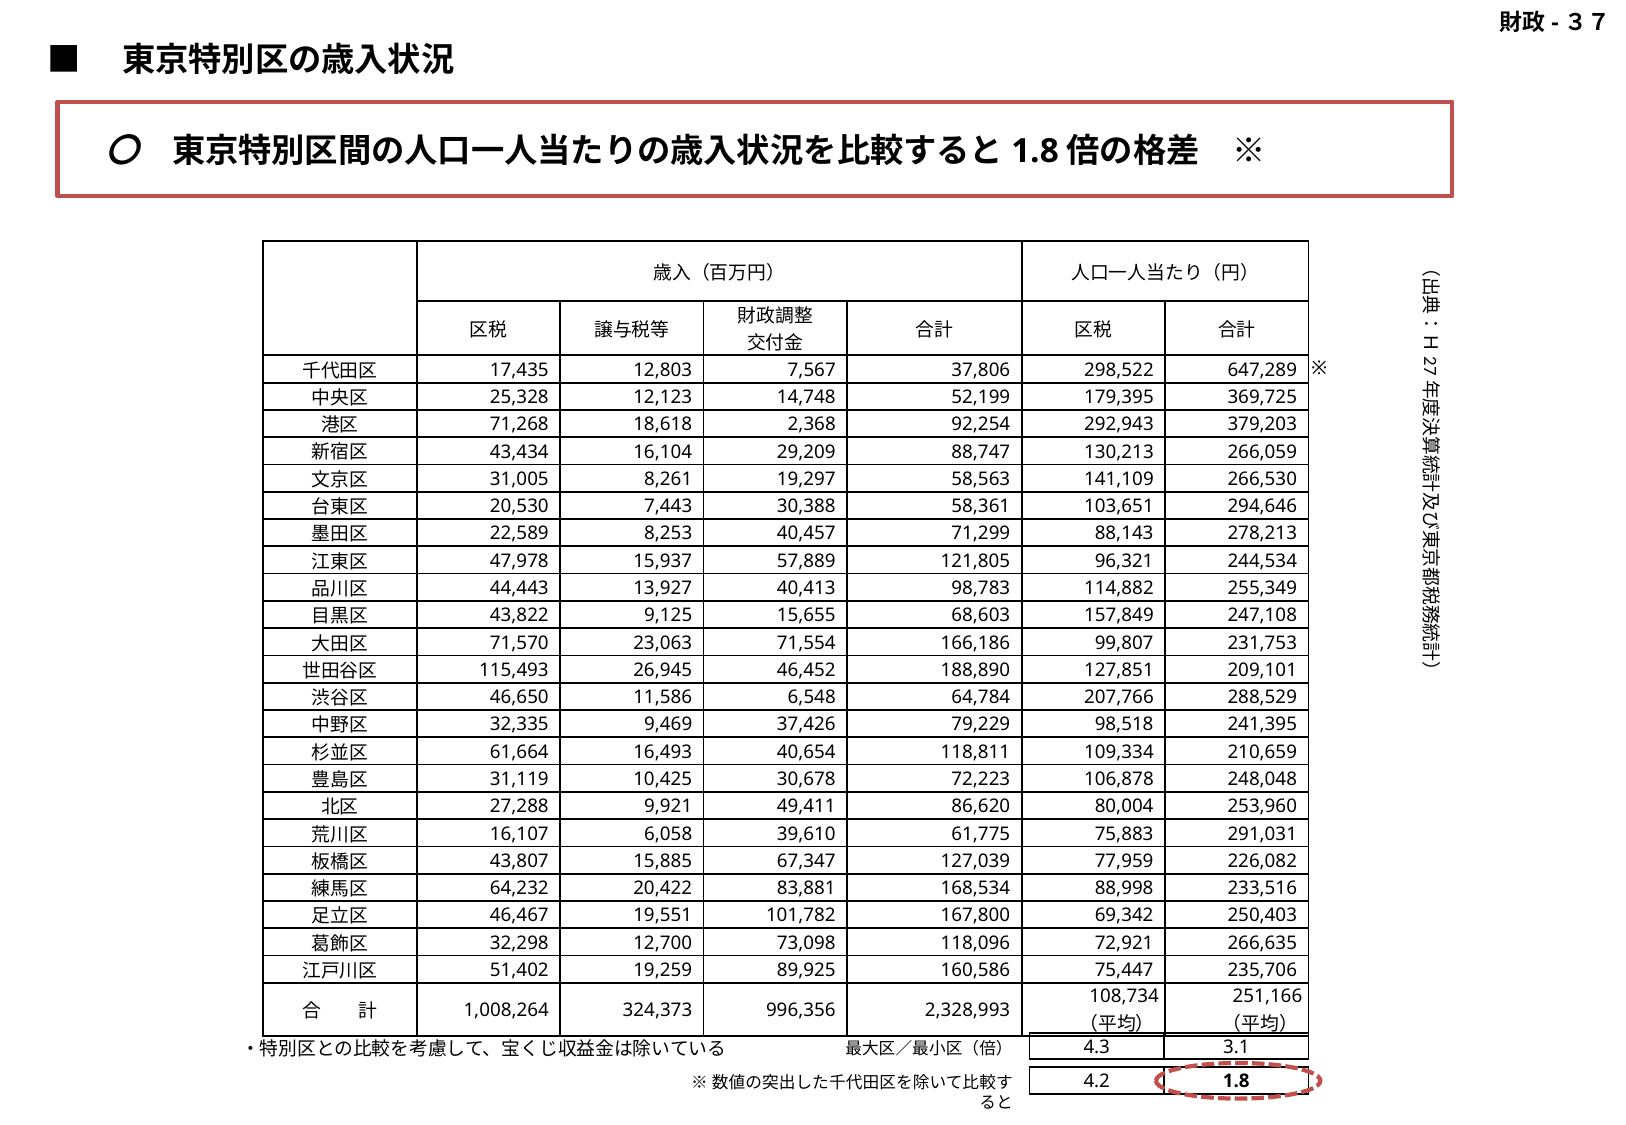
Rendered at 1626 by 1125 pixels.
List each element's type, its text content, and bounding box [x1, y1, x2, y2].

table_cell 20,422 [561, 875, 703, 900]
table_cell 369,725 [1166, 384, 1308, 409]
table_cell 121,805 [848, 547, 1021, 573]
table_cell 98,518 [1023, 711, 1164, 736]
table_cell 37,806 [848, 356, 1021, 382]
table_cell 69,342 [1023, 902, 1164, 927]
table_cell 49,411 [704, 793, 846, 818]
table_cell 40,654 [704, 738, 846, 764]
table_cell 235,706 [1166, 956, 1308, 982]
text_box ■ 東京特別区の歳入状況 [32, 30, 737, 86]
table_cell 266,635 [1166, 929, 1308, 955]
table_cell 71,554 [704, 629, 846, 655]
table_cell 練馬区 [264, 875, 416, 900]
table_cell 区税 [1023, 302, 1164, 354]
table_cell 15,937 [561, 547, 703, 573]
table_cell 31,119 [418, 765, 559, 791]
table_cell 32,335 [418, 711, 559, 736]
table_header 歳入（百万円） [418, 242, 1021, 300]
table_cell 14,748 [704, 384, 846, 409]
table_cell 9,125 [561, 602, 703, 627]
table_cell 32,298 [418, 929, 559, 955]
table_cell 647,289 [1166, 356, 1296, 382]
table_cell 豊島区 [264, 765, 416, 791]
table_cell 61,775 [848, 820, 1021, 846]
table_cell 294,646 [1166, 493, 1308, 518]
table_cell 71,570 [418, 629, 559, 655]
table_cell 253,960 [1166, 793, 1308, 818]
table_cell 83,881 [704, 875, 846, 900]
table_cell 71,299 [848, 520, 1021, 545]
table_cell 291,031 [1166, 820, 1308, 846]
table_cell 区税 [418, 302, 559, 354]
table_cell 17,435 [418, 356, 559, 382]
table_cell 葛飾区 [264, 929, 416, 955]
table_cell 11,586 [561, 684, 703, 709]
table_header 3.1 [1165, 1034, 1308, 1058]
table_cell 255,349 [1166, 574, 1308, 600]
table_cell 1,008,264 [418, 984, 559, 1028]
table_cell 88,747 [848, 438, 1021, 464]
text_box ※ [1296, 348, 1343, 386]
table_cell 168,534 [848, 875, 1021, 900]
table_cell 中野区 [264, 711, 416, 736]
table_cell 79,229 [848, 711, 1021, 736]
table_cell 157,849 [1023, 602, 1164, 627]
table_cell 292,943 [1023, 411, 1164, 436]
table_cell 127,851 [1023, 656, 1164, 682]
table_cell 7,443 [561, 493, 703, 518]
table_cell 9,469 [561, 711, 703, 736]
table_cell 6,058 [561, 820, 703, 846]
table_cell 板橋区 [264, 847, 416, 873]
table_cell 44,443 [418, 574, 559, 600]
text_box 財政-３７ [1455, 0, 1625, 42]
table_cell 千代田区 [264, 356, 416, 382]
table_cell 江東区 [264, 547, 416, 573]
table_cell 233,516 [1166, 875, 1308, 900]
table_cell 世田谷区 [264, 656, 416, 682]
table_cell 251,166 （平均） [1166, 984, 1308, 1032]
table_header 4.3 [1030, 1034, 1163, 1058]
table_cell 231,753 [1166, 629, 1308, 655]
table_cell 足立区 [264, 902, 416, 927]
table_cell 荒川区 [264, 820, 416, 846]
text_box [1153, 1060, 1323, 1101]
table_cell 89,925 [704, 956, 846, 982]
table_cell 合計 [848, 302, 1021, 354]
table_cell 207,766 [1023, 684, 1164, 709]
table_cell 160,586 [848, 956, 1021, 982]
table_cell 2,328,993 [848, 984, 1021, 1030]
table_cell 16,107 [418, 820, 559, 846]
table_cell 18,618 [561, 411, 703, 436]
table_cell 166,186 [848, 629, 1021, 655]
table_cell 103,651 [1023, 493, 1164, 518]
table_cell 266,530 [1166, 465, 1308, 491]
table_cell 30,388 [704, 493, 846, 518]
table_cell 27,288 [418, 793, 559, 818]
table_cell 2,368 [704, 411, 846, 436]
table_cell 92,254 [848, 411, 1021, 436]
table_cell 241,395 [1166, 711, 1308, 736]
table_cell 64,784 [848, 684, 1021, 709]
table_cell 115,493 [418, 656, 559, 682]
table_cell 40,457 [704, 520, 846, 545]
table_cell 324,373 [561, 984, 703, 1028]
table_cell 16,104 [561, 438, 703, 464]
table_cell 47,978 [418, 547, 559, 573]
table_cell 118,096 [848, 929, 1021, 955]
table_cell 6,548 [704, 684, 846, 709]
table_cell 167,800 [848, 902, 1021, 927]
table_cell 71,268 [418, 411, 559, 436]
text_box ※数値の突出した千代田区を除いて比較すると [670, 1064, 1028, 1120]
table_cell 75,883 [1023, 820, 1164, 846]
table_cell 52,199 [848, 384, 1021, 409]
table_cell 118,811 [848, 738, 1021, 764]
table_cell 43,807 [418, 847, 559, 873]
table_cell 64,232 [418, 875, 559, 900]
table_cell 298,522 [1023, 356, 1164, 382]
text_box 最大区／最小区（倍） [771, 1030, 1028, 1064]
table_cell 43,434 [418, 438, 559, 464]
table_cell 266,059 [1166, 438, 1308, 464]
table_cell 46,650 [418, 684, 559, 709]
table_cell 37,426 [704, 711, 846, 736]
table_cell 10,425 [561, 765, 703, 791]
table_cell 大田区 [264, 629, 416, 655]
table_cell 108,734 （平均） [1023, 984, 1164, 1032]
table_cell 278,213 [1166, 520, 1308, 545]
table_cell 99,807 [1023, 629, 1164, 655]
text_box 〇 東京特別区間の人口一人当たりの歳入状況を比較すると1.8倍の格差 ※ [55, 100, 1454, 198]
table_cell 8,253 [561, 520, 703, 545]
table_cell 19,259 [561, 956, 703, 982]
table_cell 247,108 [1166, 602, 1308, 627]
table_cell 68,603 [848, 602, 1021, 627]
table_cell 210,659 [1166, 738, 1308, 764]
table_cell 226,082 [1166, 847, 1308, 873]
table_cell 品川区 [264, 574, 416, 600]
table_cell 港区 [264, 411, 416, 436]
table_cell 114,882 [1023, 574, 1164, 600]
table_cell 248,048 [1166, 765, 1308, 791]
table_header 4.2 [1030, 1068, 1163, 1093]
table_cell 188,890 [848, 656, 1021, 682]
table_cell 288,529 [1166, 684, 1308, 709]
table_cell 15,655 [704, 602, 846, 627]
table_cell 12,803 [561, 356, 703, 382]
table_cell 16,493 [561, 738, 703, 764]
table_cell 12,123 [561, 384, 703, 409]
table_cell 209,101 [1166, 656, 1308, 682]
table_cell 109,334 [1023, 738, 1164, 764]
table_cell 96,321 [1023, 547, 1164, 573]
table_cell 20,530 [418, 493, 559, 518]
table_cell 26,945 [561, 656, 703, 682]
table_cell 渋谷区 [264, 684, 416, 709]
table_cell 8,261 [561, 465, 703, 491]
table_cell 北区 [264, 793, 416, 818]
table_cell 9,921 [561, 793, 703, 818]
text_box （出典：Ｈ27年度決算統計及び東京都税務統計） [1396, 243, 1451, 740]
table_cell 51,402 [418, 956, 559, 982]
table_cell 39,610 [704, 820, 846, 846]
table_cell 台東区 [264, 493, 416, 518]
table_cell 合計 [1166, 302, 1308, 354]
table_cell 72,921 [1023, 929, 1164, 955]
table_cell 77,959 [1023, 847, 1164, 873]
table_cell 88,143 [1023, 520, 1164, 545]
table_cell 7,567 [704, 356, 846, 382]
table_cell 46,467 [418, 902, 559, 927]
table_cell 244,534 [1166, 547, 1308, 573]
table_cell 合 計 [264, 984, 416, 1028]
table_cell 61,664 [418, 738, 559, 764]
table_cell 996,356 [704, 984, 846, 1035]
table_cell 106,878 [1023, 765, 1164, 791]
table_cell 25,328 [418, 384, 559, 409]
table_cell 19,551 [561, 902, 703, 927]
table_cell 46,452 [704, 656, 846, 682]
table_cell 23,063 [561, 629, 703, 655]
table_cell 57,889 [704, 547, 846, 573]
table_header [264, 242, 416, 354]
table_cell 88,998 [1023, 875, 1164, 900]
table_cell 98,783 [848, 574, 1021, 600]
table_header 人口一人当たり（円） [1023, 242, 1308, 300]
table_cell 75,447 [1023, 956, 1164, 982]
table_cell 30,678 [704, 765, 846, 791]
table_cell 86,620 [848, 793, 1021, 818]
table_cell 130,213 [1023, 438, 1164, 464]
table_cell 43,822 [418, 602, 559, 627]
table_cell 22,589 [418, 520, 559, 545]
table_cell 101,782 [704, 902, 846, 927]
table_cell 江戸川区 [264, 956, 416, 982]
table_cell 29,209 [704, 438, 846, 464]
table_cell 19,297 [704, 465, 846, 491]
table_cell 179,395 [1023, 384, 1164, 409]
table_cell 目黒区 [264, 602, 416, 627]
table_cell 141,109 [1023, 465, 1164, 491]
table_cell 中央区 [264, 384, 416, 409]
table_cell 58,361 [848, 493, 1021, 518]
table_cell 新宿区 [264, 438, 416, 464]
table_cell 58,563 [848, 465, 1021, 491]
table_cell 67,347 [704, 847, 846, 873]
table_cell 墨田区 [264, 520, 416, 545]
table_cell 31,005 [418, 465, 559, 491]
table_cell 13,927 [561, 574, 703, 600]
table_cell 文京区 [264, 465, 416, 491]
table_cell 12,700 [561, 929, 703, 955]
table_cell 72,223 [848, 765, 1021, 791]
table_cell 40,413 [704, 574, 846, 600]
text_box ・特別区との比較を考慮して、宝くじ収益金は除いている [226, 1028, 742, 1066]
table_cell 財政調整 交付金 [704, 302, 846, 354]
table_cell 127,039 [848, 847, 1021, 873]
table_cell 譲与税等 [561, 302, 703, 354]
table_cell 杉並区 [264, 738, 416, 764]
table_cell 15,885 [561, 847, 703, 873]
table_cell 73,098 [704, 929, 846, 955]
table_cell 80,004 [1023, 793, 1164, 818]
table_cell 379,203 [1166, 411, 1308, 436]
table_cell 250,403 [1166, 902, 1308, 927]
